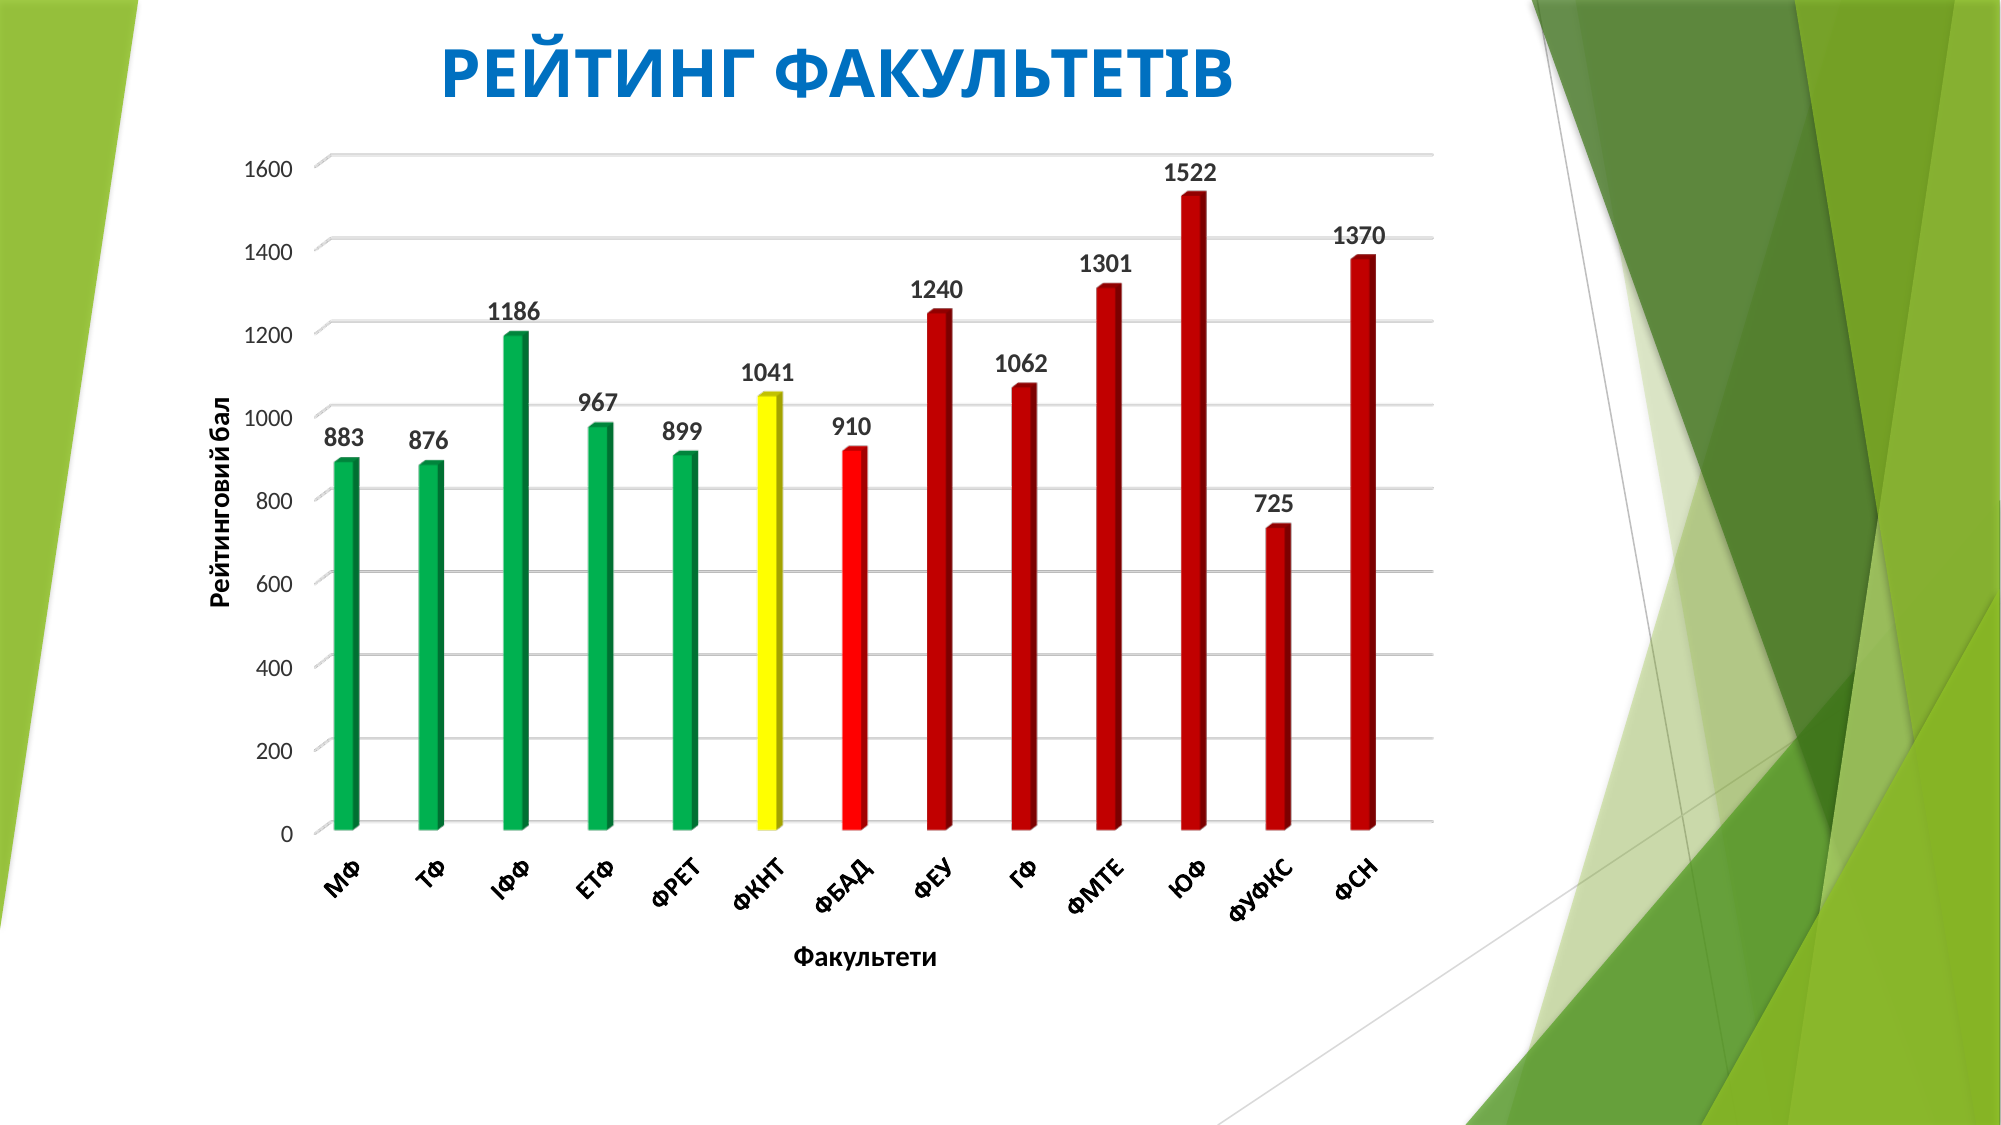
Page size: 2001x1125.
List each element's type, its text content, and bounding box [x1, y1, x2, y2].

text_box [157, 114, 1475, 1011]
title РЕЙТИНГ ФАКУЛЬТЕТІВ [74, 28, 1602, 119]
